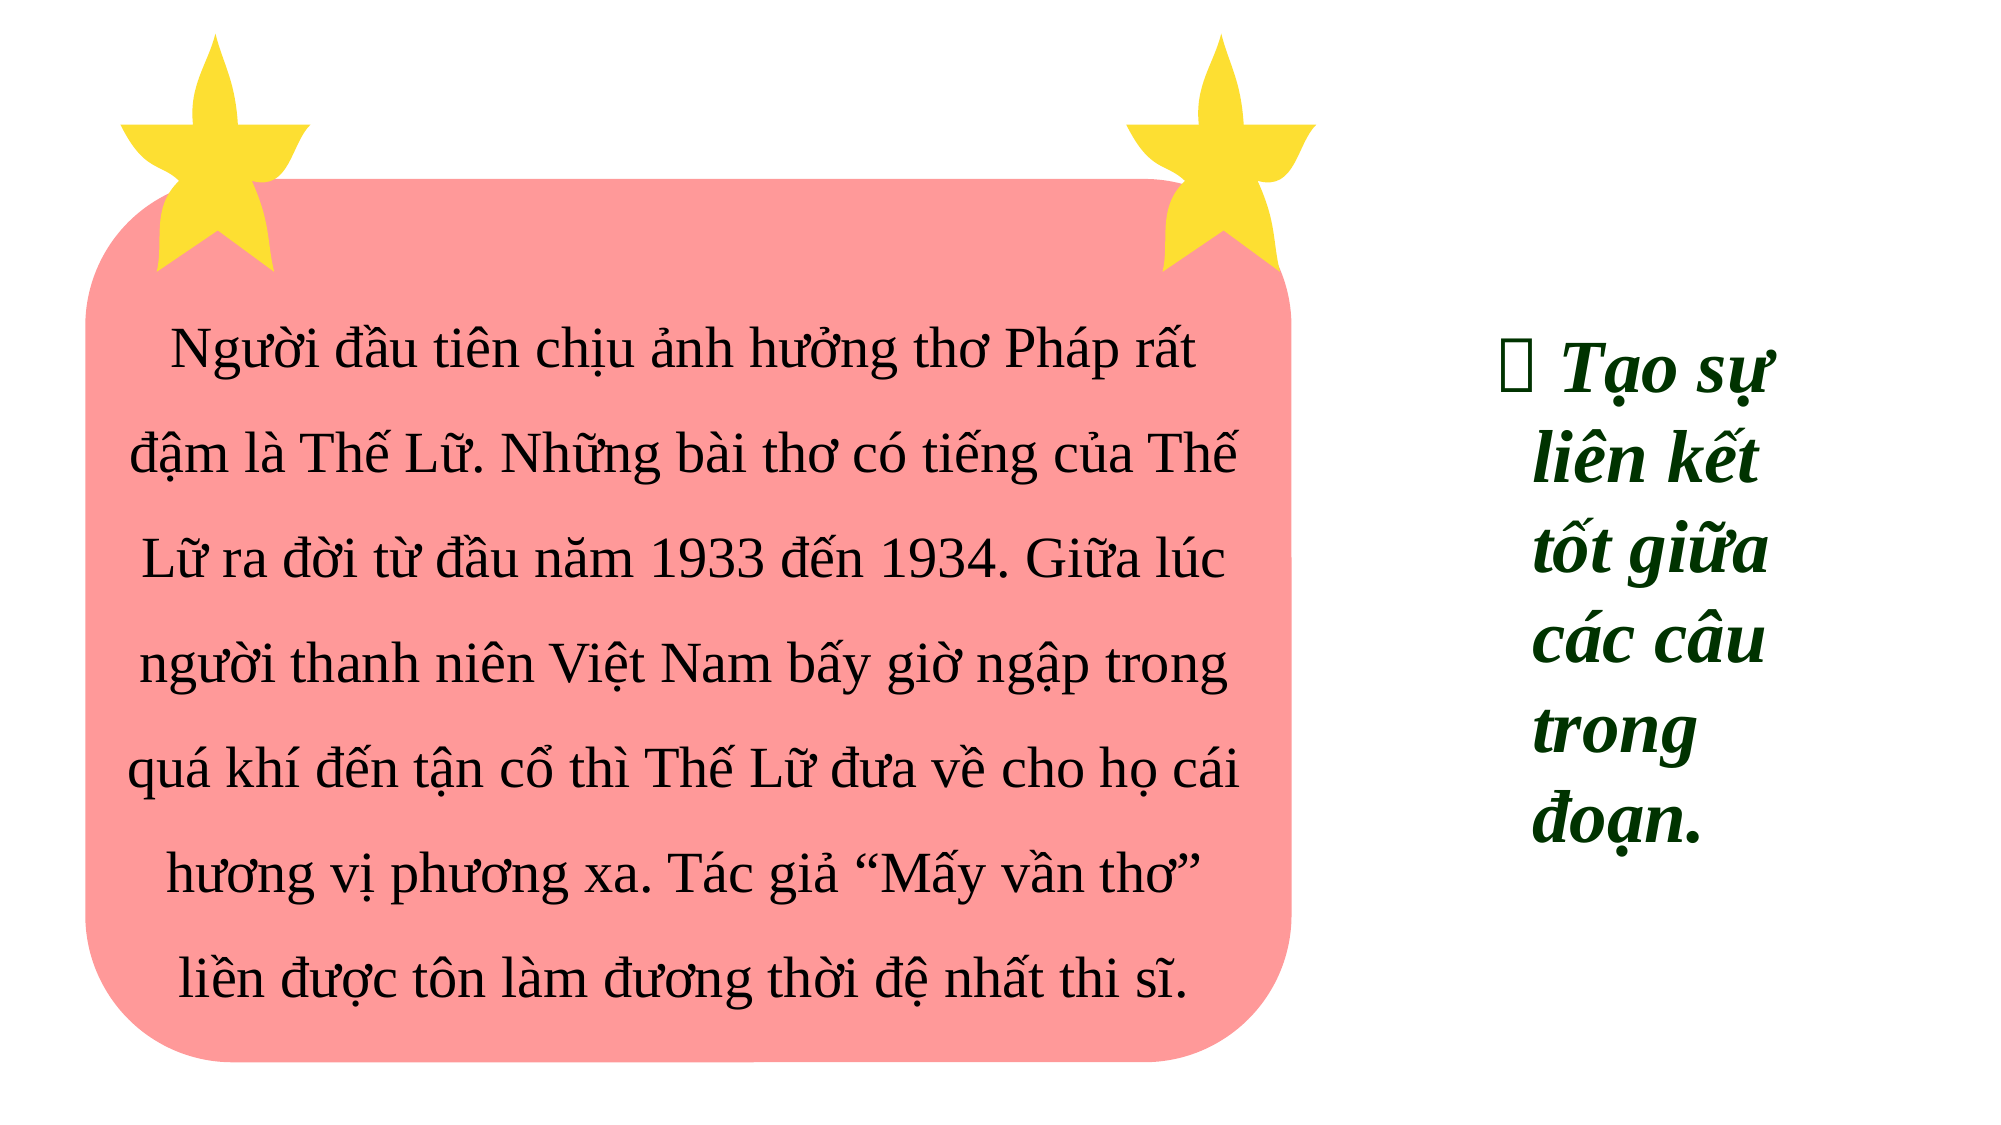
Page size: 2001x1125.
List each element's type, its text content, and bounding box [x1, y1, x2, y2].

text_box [85, 33, 1317, 1063]
text_box  Tạo sự liên kết tốt giữa các câu trong đoạn. [1461, 309, 1837, 865]
